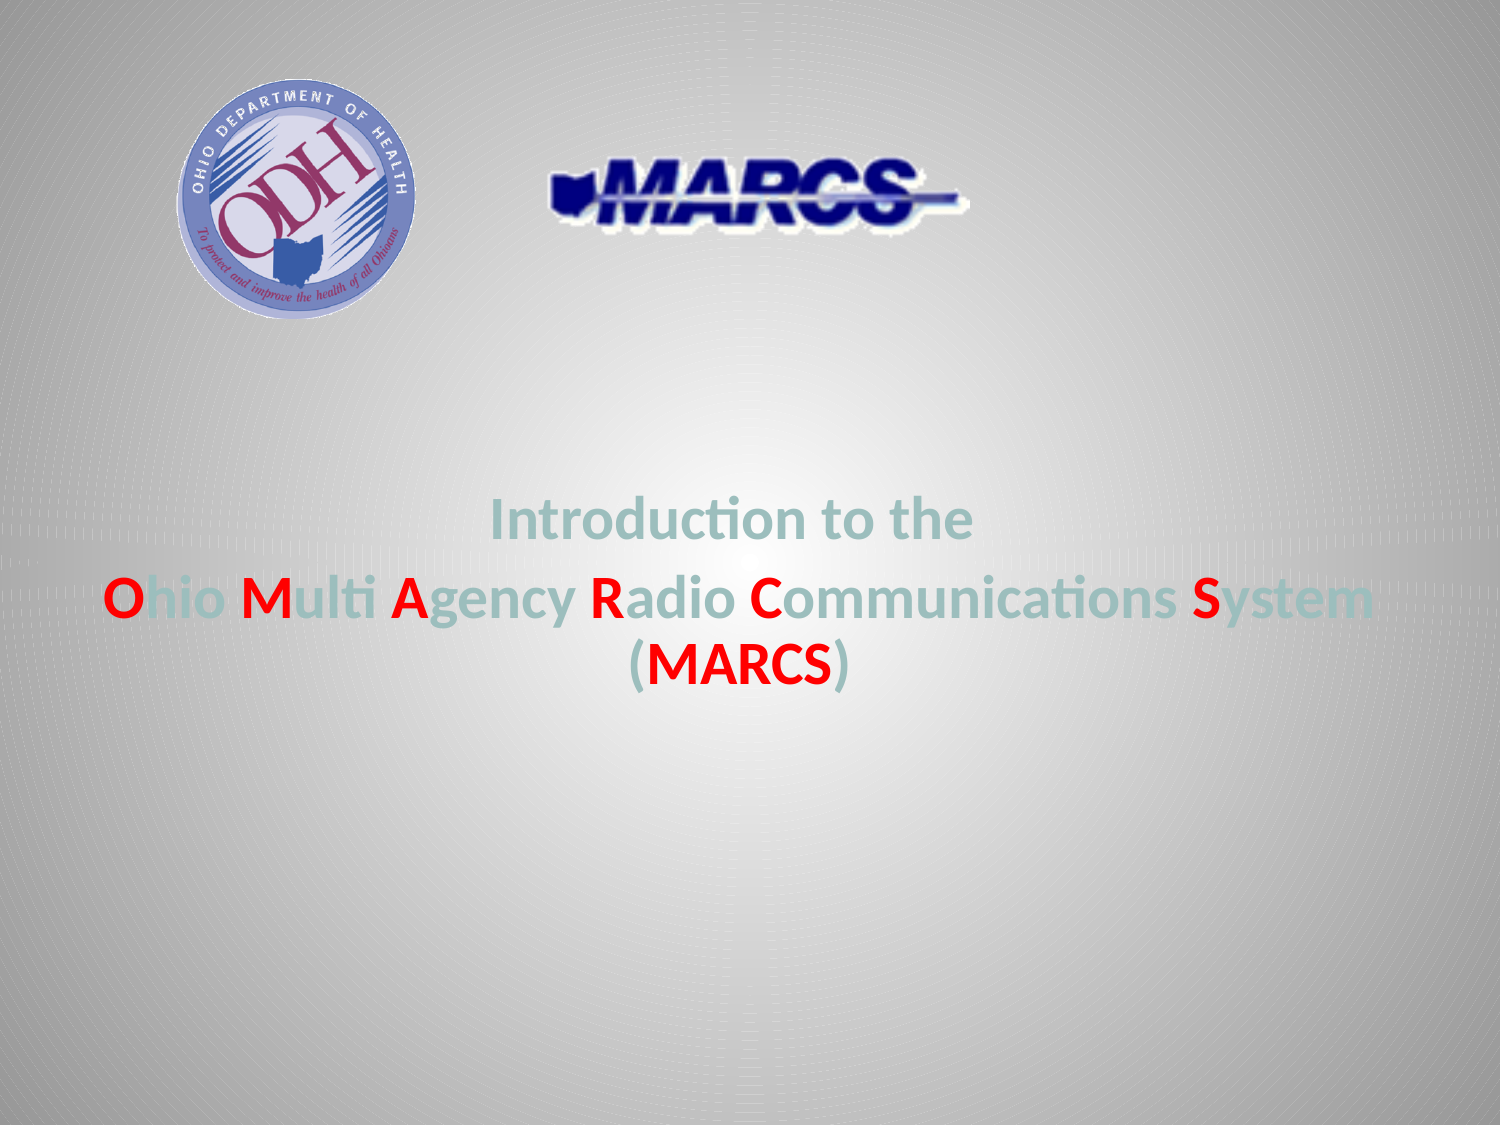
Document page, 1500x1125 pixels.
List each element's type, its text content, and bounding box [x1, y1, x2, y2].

picture [543, 149, 970, 250]
picture [174, 72, 421, 320]
subtitle Introduction to the Ohio Multi Agency Radio Communications System (MARCS) [78, 478, 1401, 767]
